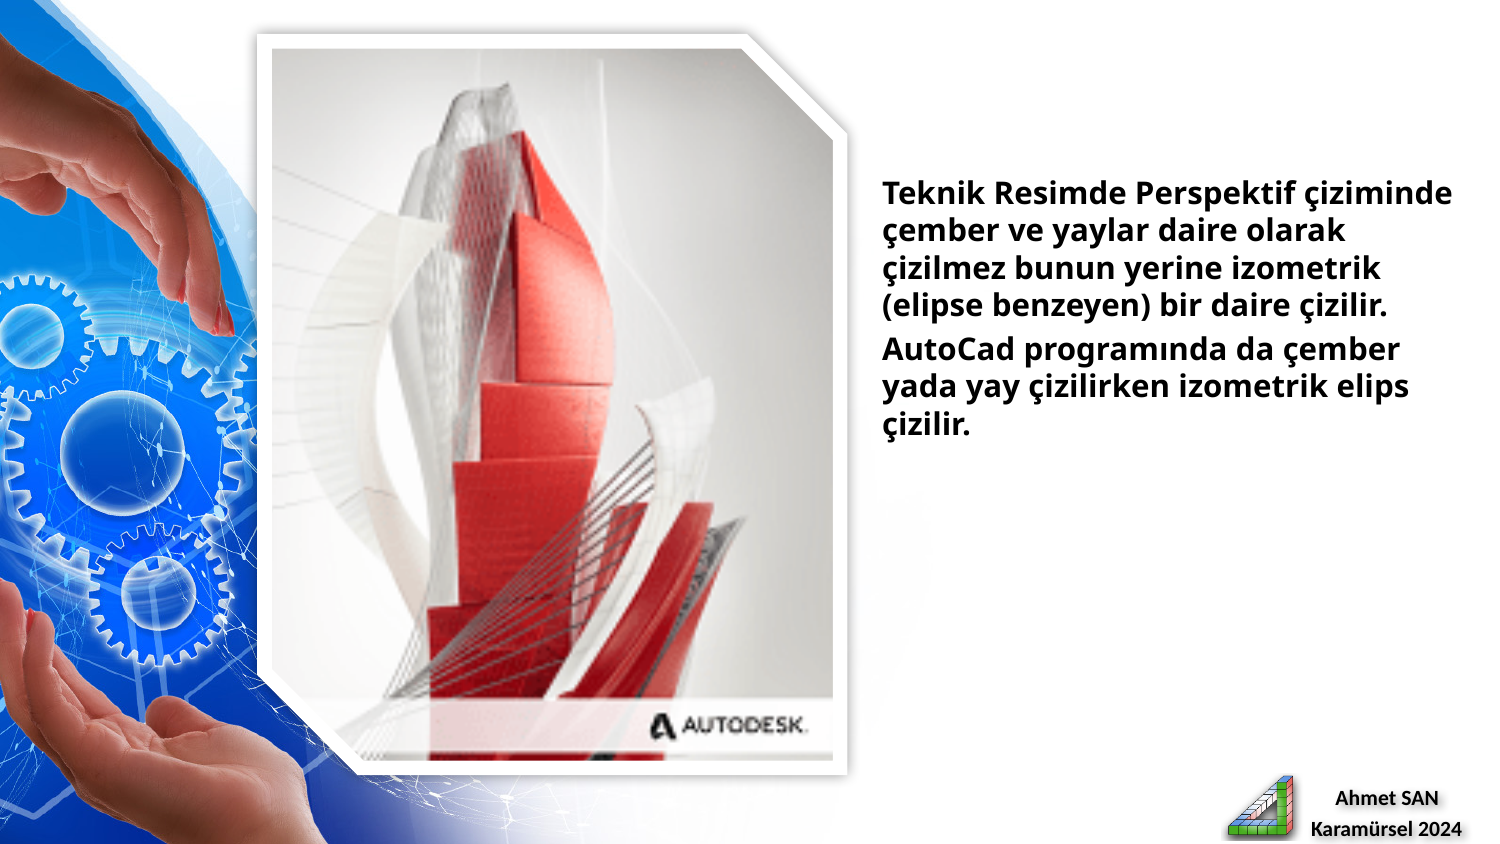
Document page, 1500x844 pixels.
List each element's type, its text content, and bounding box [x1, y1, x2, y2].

picture [0, 0, 1500, 844]
text_box Teknik Resimde Perspektif çiziminde çember ve yaylar daire olarak çizilmez bunun yerine izometrik (elipse benzeyen) bir daire çizilir. AutoCad programında da çember yada yay çizilirken izometrik elips çizilir. [867, 165, 1487, 678]
text_box Ahmet SAN Karamürsel 2024 [1291, 753, 1500, 844]
